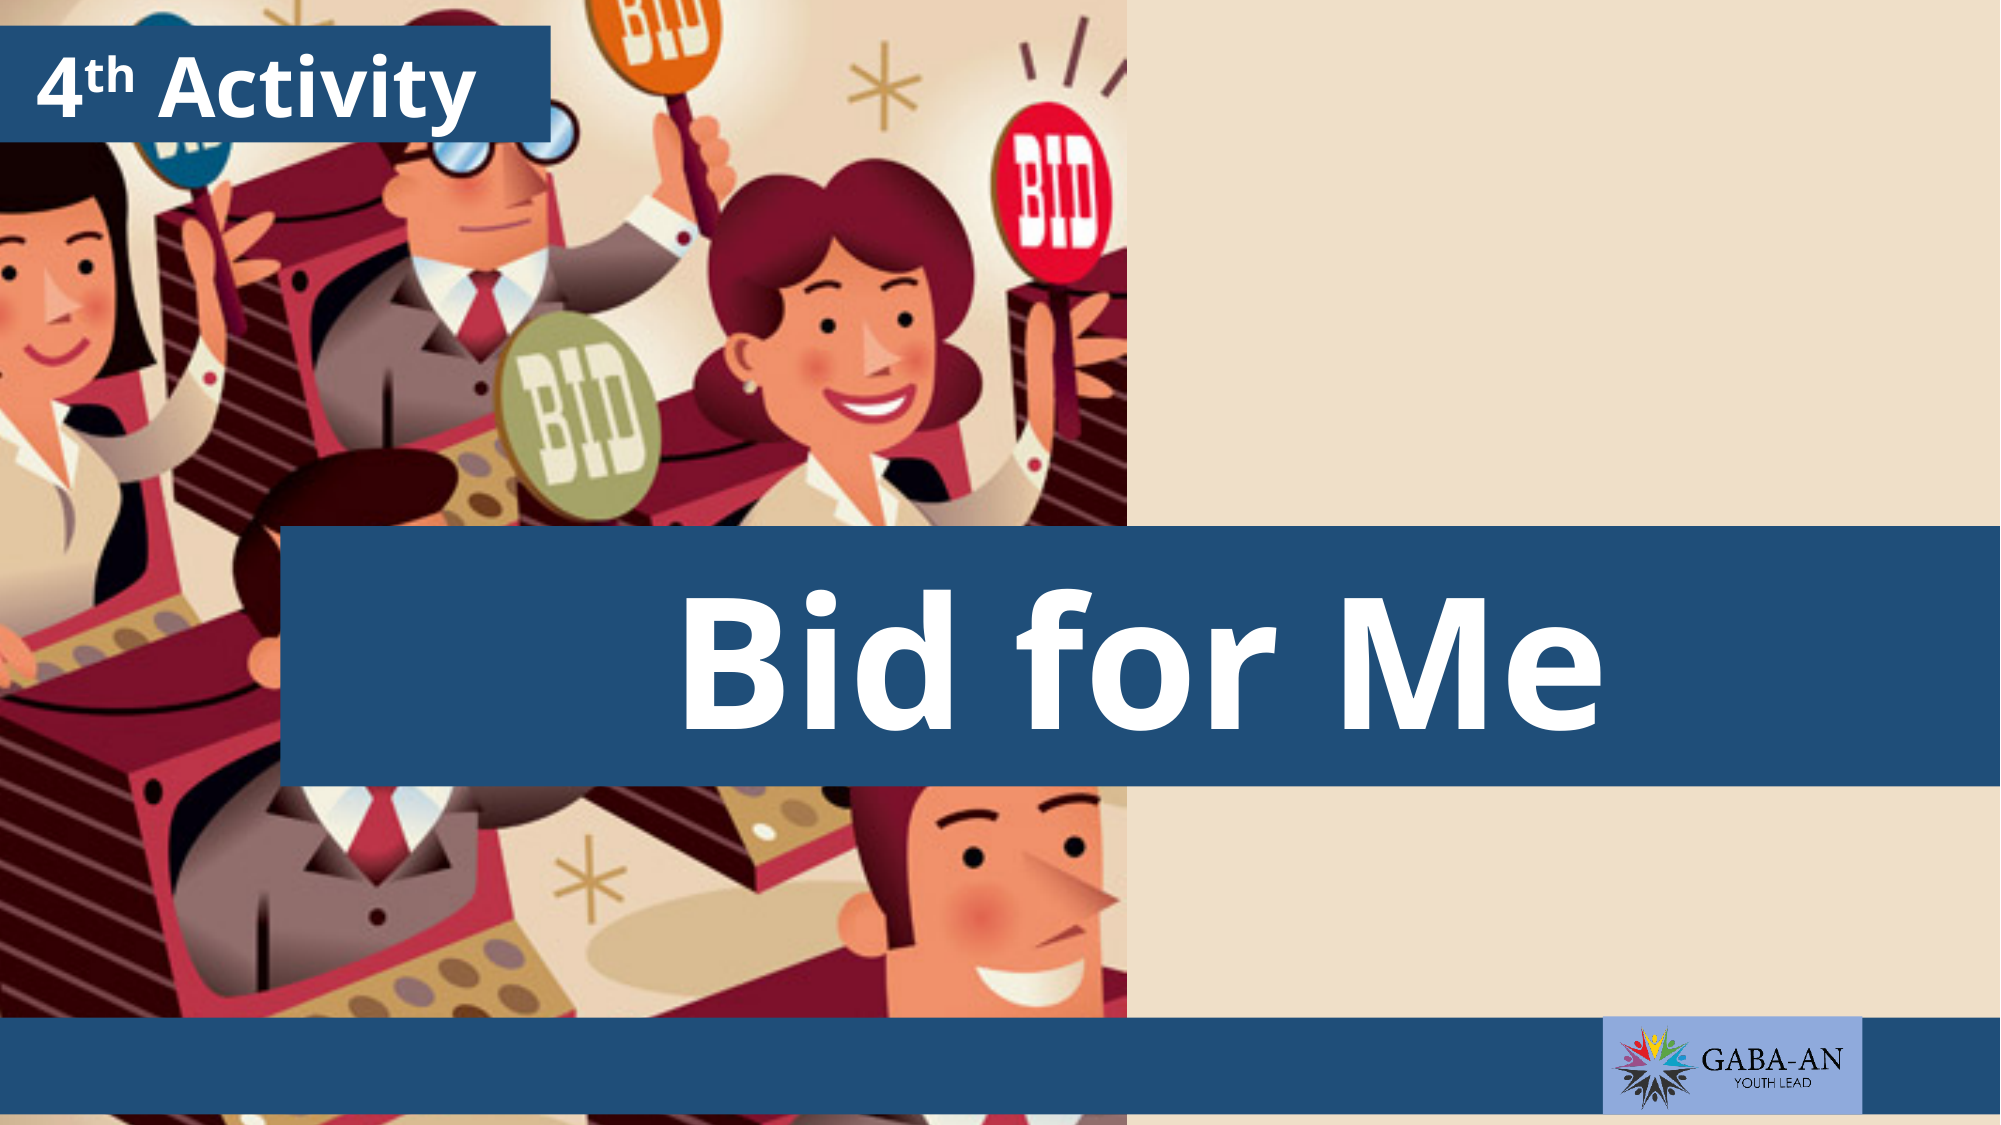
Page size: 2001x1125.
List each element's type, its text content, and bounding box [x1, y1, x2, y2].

text_box [1127, 788, 2000, 1016]
text_box Bid for Me [1127, 525, 2000, 788]
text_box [0, 1016, 2000, 1115]
picture [0, 0, 1127, 1016]
picture [0, 1115, 1127, 1125]
text_box [1127, 0, 2000, 525]
text_box [1127, 1115, 2000, 1125]
